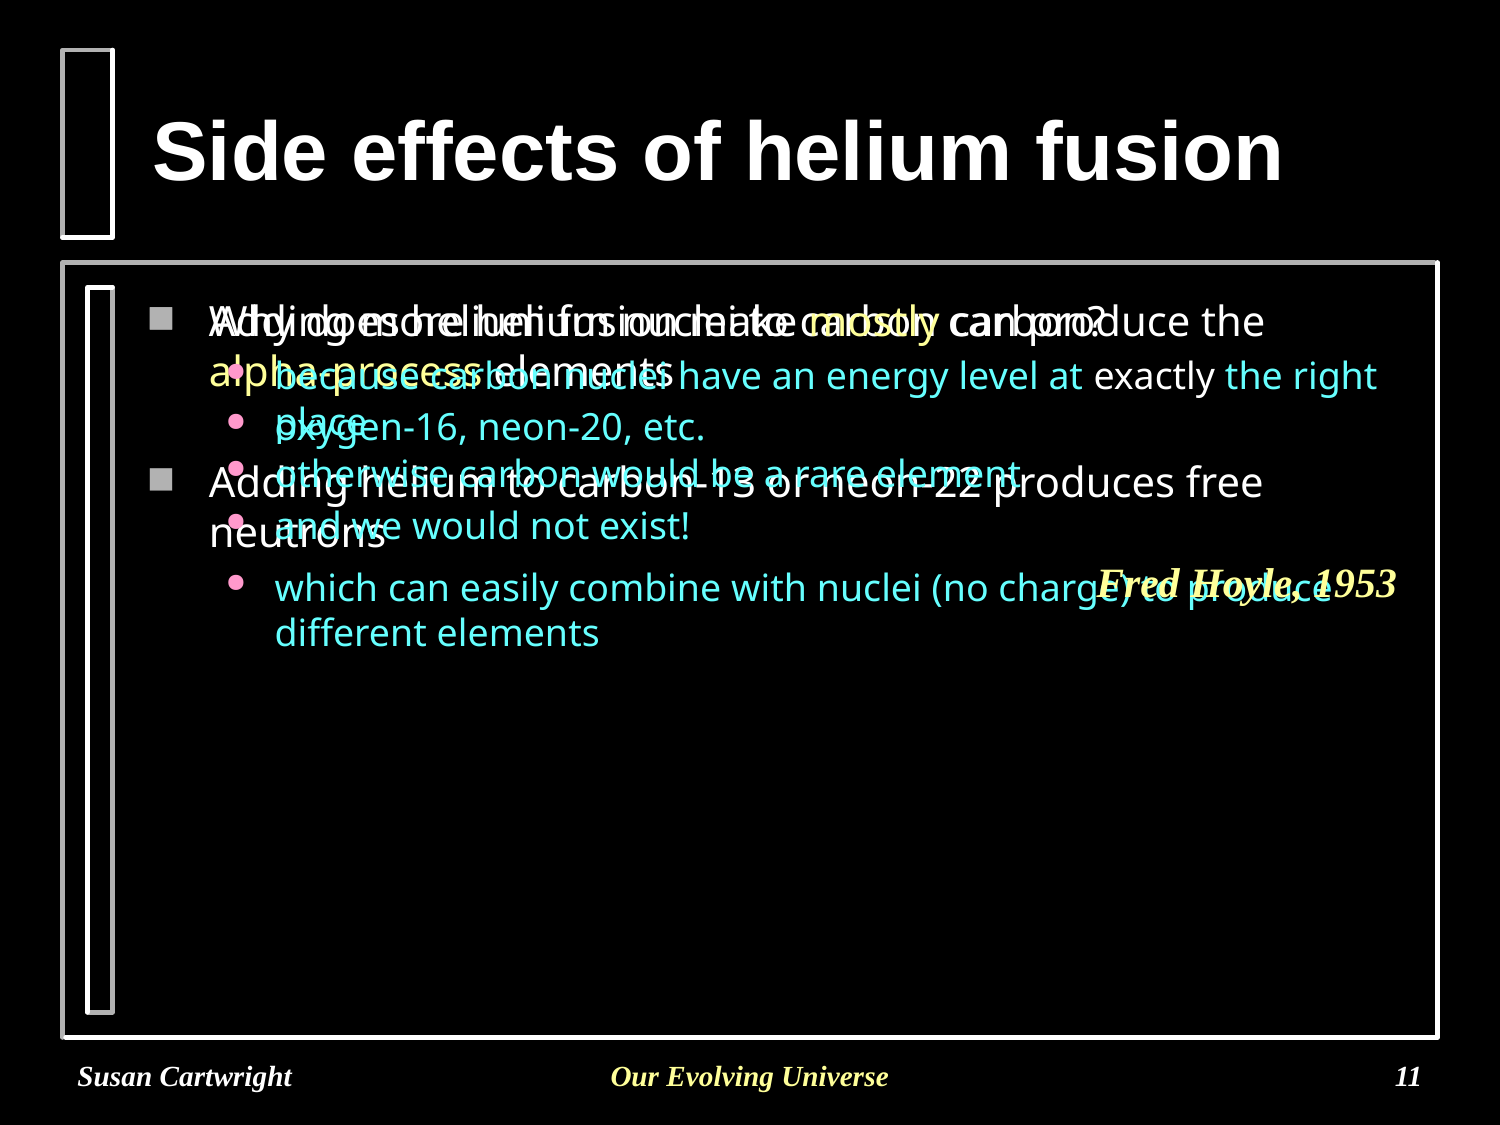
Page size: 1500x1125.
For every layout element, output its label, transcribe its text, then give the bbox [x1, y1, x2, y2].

title Side effects of helium fusion [137, 56, 1413, 238]
list Why does helium fusion make mostly carbon? because carbon nuclei have an energy level at exactly the right place otherwise carbon would be a rare element and we would not exist! Fred Hoyle, 1953 [137, 287, 1413, 963]
footer Our Evolving Universe [512, 1036, 988, 1113]
slide_number 11 [1124, 1036, 1438, 1113]
slide_number Susan Cartwright [62, 1036, 376, 1113]
